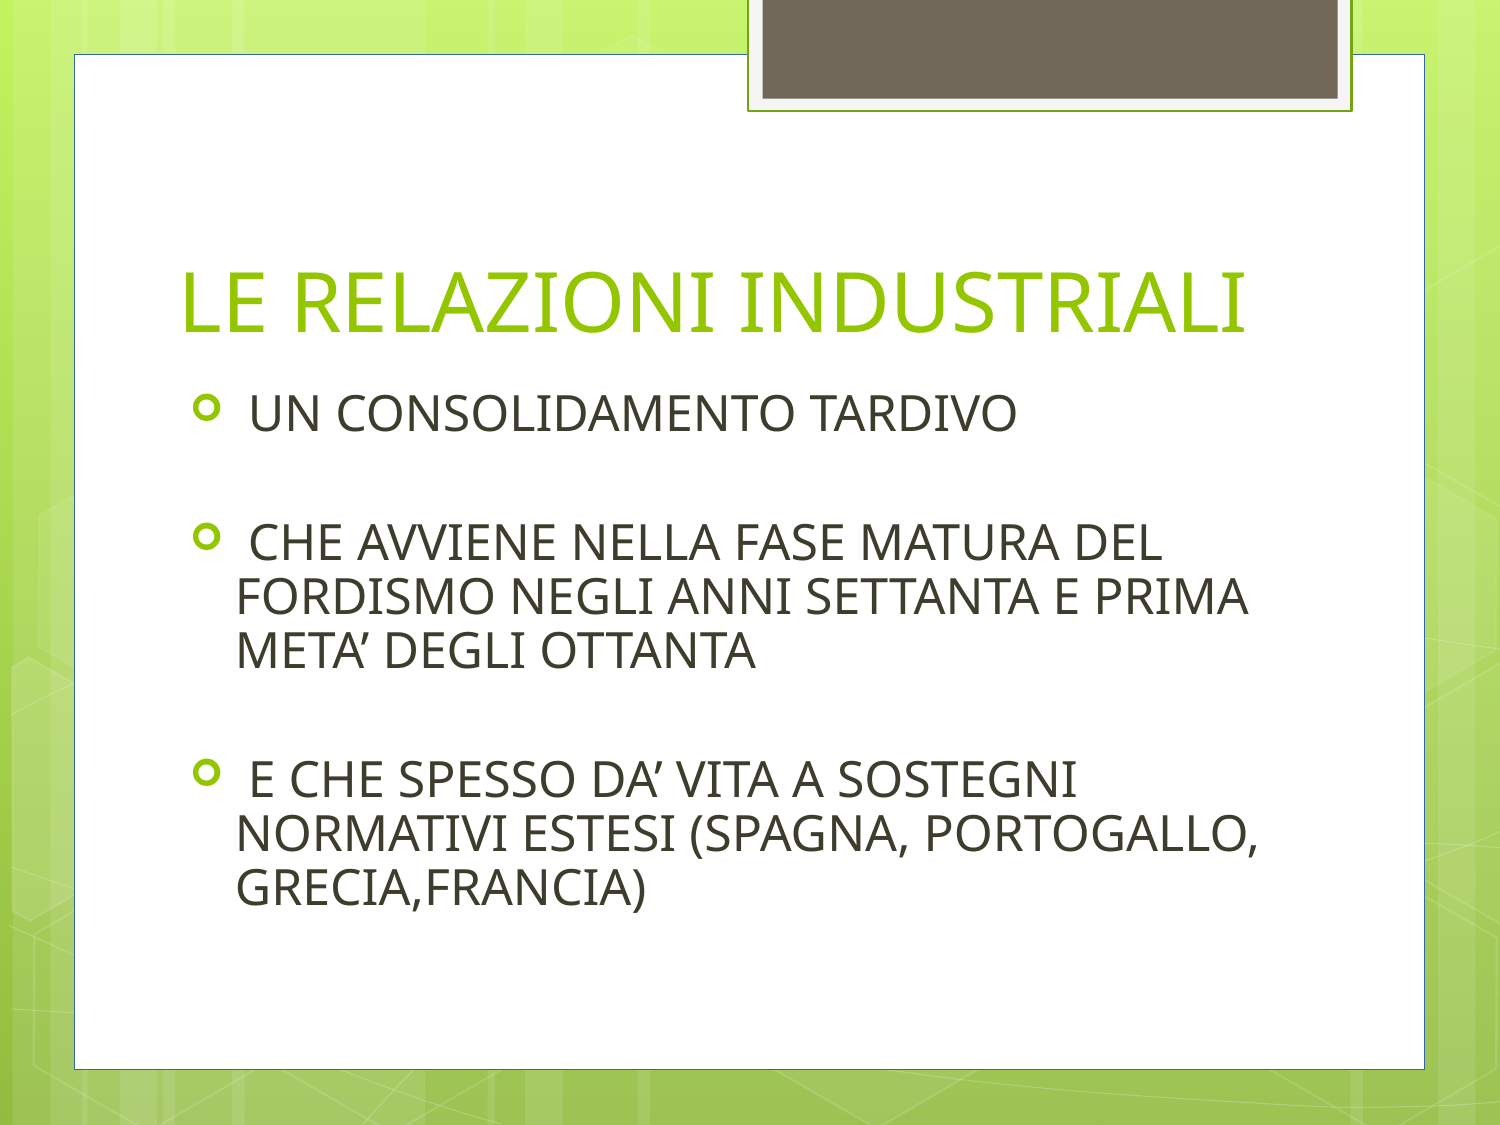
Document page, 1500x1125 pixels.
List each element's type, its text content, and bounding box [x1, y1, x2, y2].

title LE RELAZIONI INDUSTRIALI [170, 168, 1325, 357]
list UN CONSOLIDAMENTO TARDIVO CHE AVVIENE NELLA FASE MATURA DEL FORDISMO NEGLI ANNI SETTANTA E PRIMA META’ DEGLI OTTANTA E CHE SPESSO DA’ VITA A SOSTEGNI NORMATIVI ESTESI (SPAGNA, PORTOGALLO, GRECIA,FRANCIA) [170, 380, 1284, 958]
